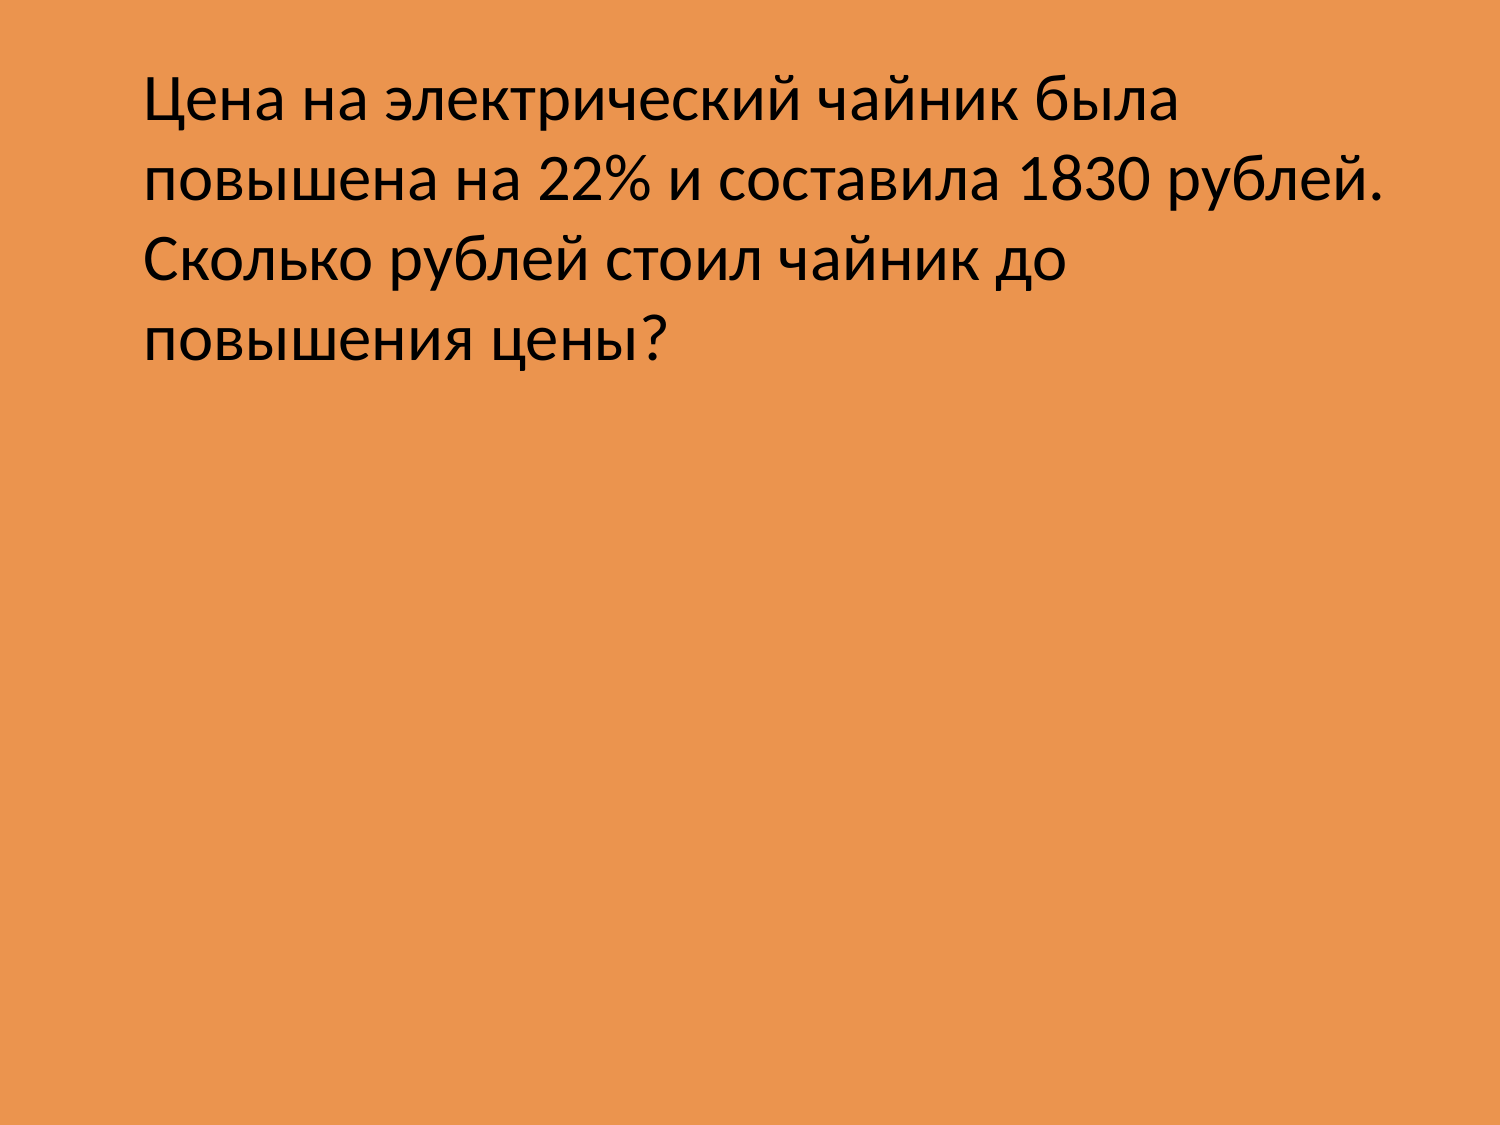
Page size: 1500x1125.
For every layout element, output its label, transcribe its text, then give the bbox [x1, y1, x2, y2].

text_box Цена на электрический чайник была повышена на 22% и составила 1830 рублей. Сколько рублей стоил чайник до повышения цены? [128, 46, 1430, 382]
